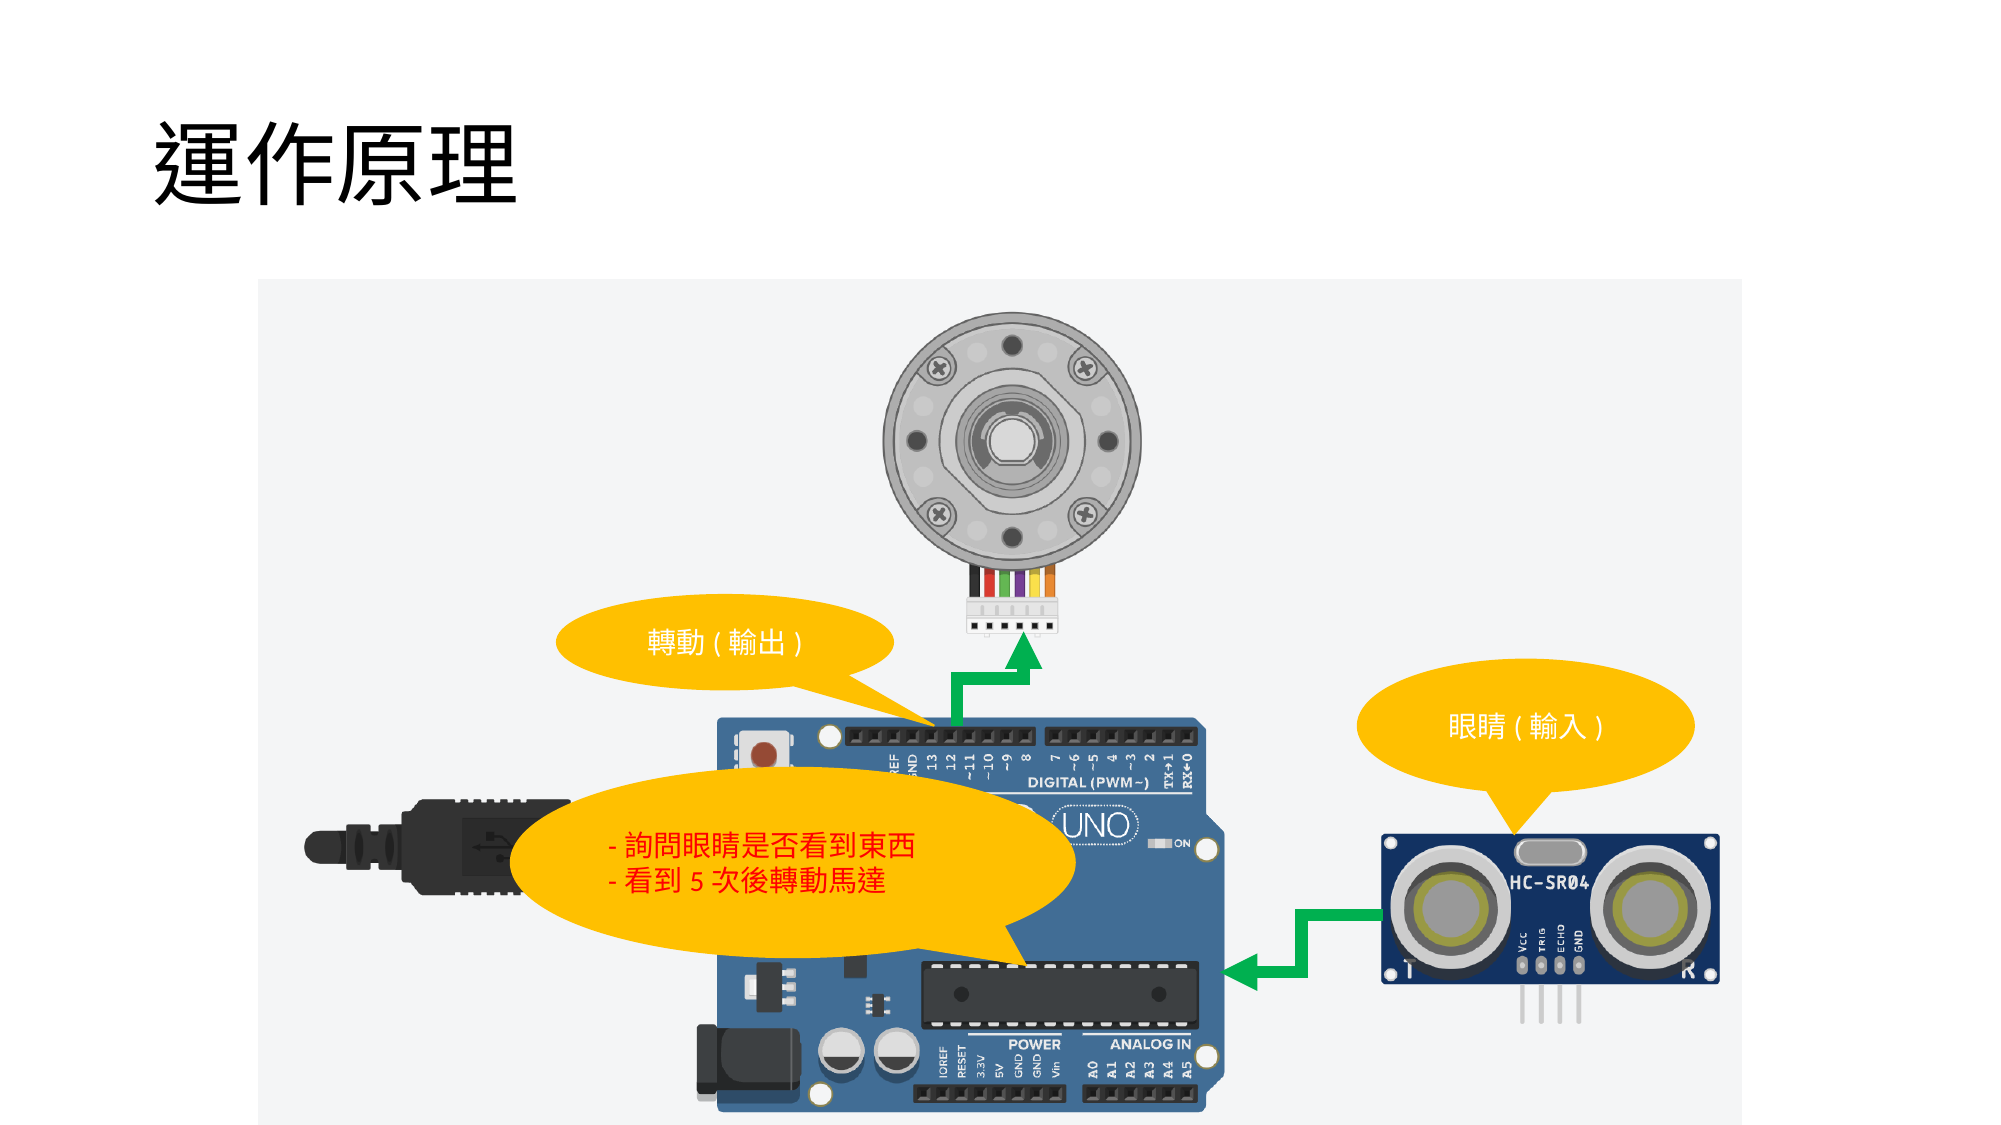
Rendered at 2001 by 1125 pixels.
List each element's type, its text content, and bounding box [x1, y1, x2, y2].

picture [258, 279, 1742, 1125]
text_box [1219, 915, 1384, 973]
title 運作原理 [137, 59, 1863, 278]
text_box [943, 645, 1038, 712]
